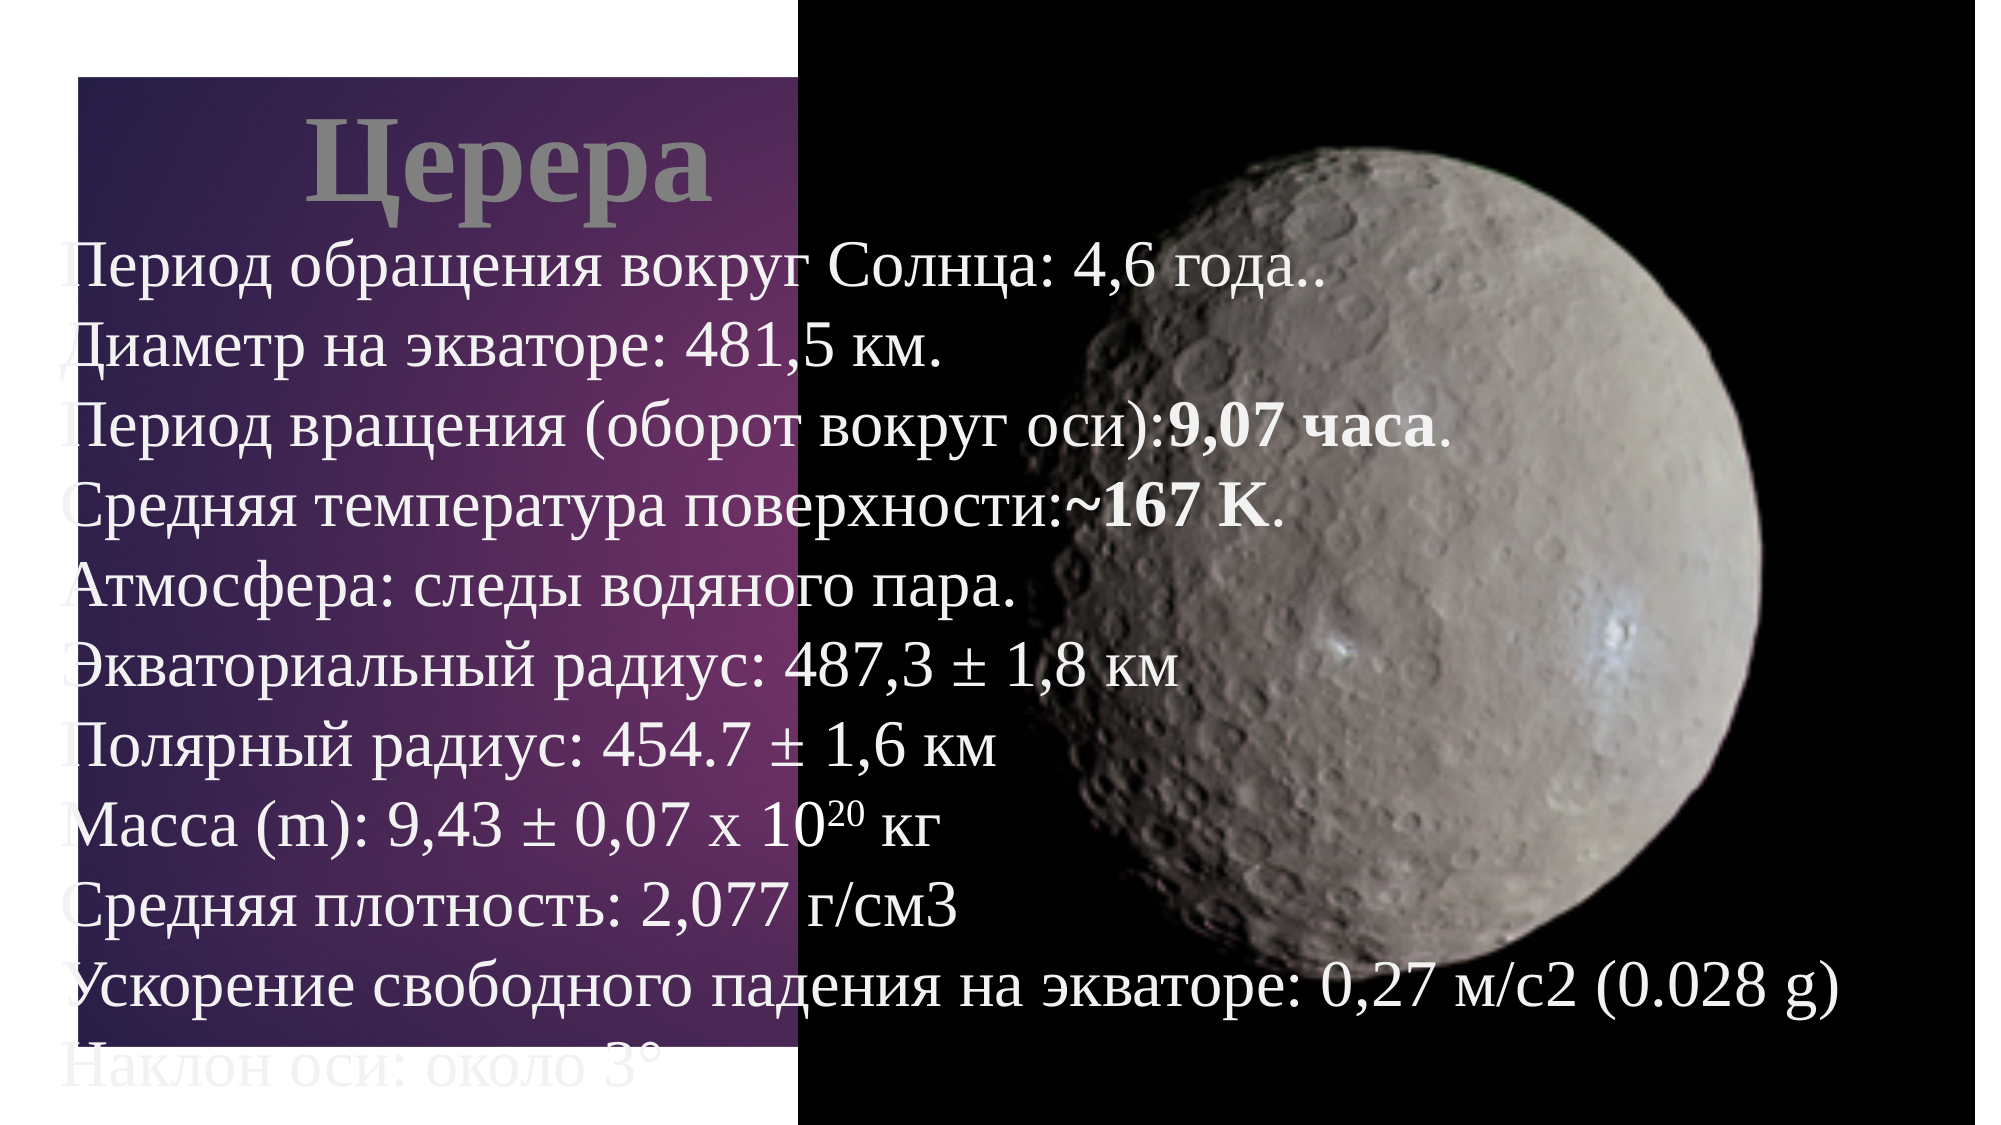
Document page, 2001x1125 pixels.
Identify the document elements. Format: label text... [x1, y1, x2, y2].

text_box Период обращения вокруг Солнца: 4,6 года.. Диаметр на экваторе: 481,5 км. Период вращения (оборот вокруг оси):9,07 часа. Средняя температура поверхности:~167 K. Атмосфера: следы водяного пара. Экваториальный радиус: 487,3 ± 1,8 км Полярный радиус: 454.7 ± 1,6 км Масса (m): 9,43 ± 0,07 x 1020 кг Средняя плотность: 2,077 г/см3 Ускорение свободного падения на экваторе: 0,27 м/с2 (0.028 g) Наклон оси: около 3° [45, 212, 793, 1125]
text_box Церера [289, 68, 793, 212]
picture [797, 0, 1975, 1125]
